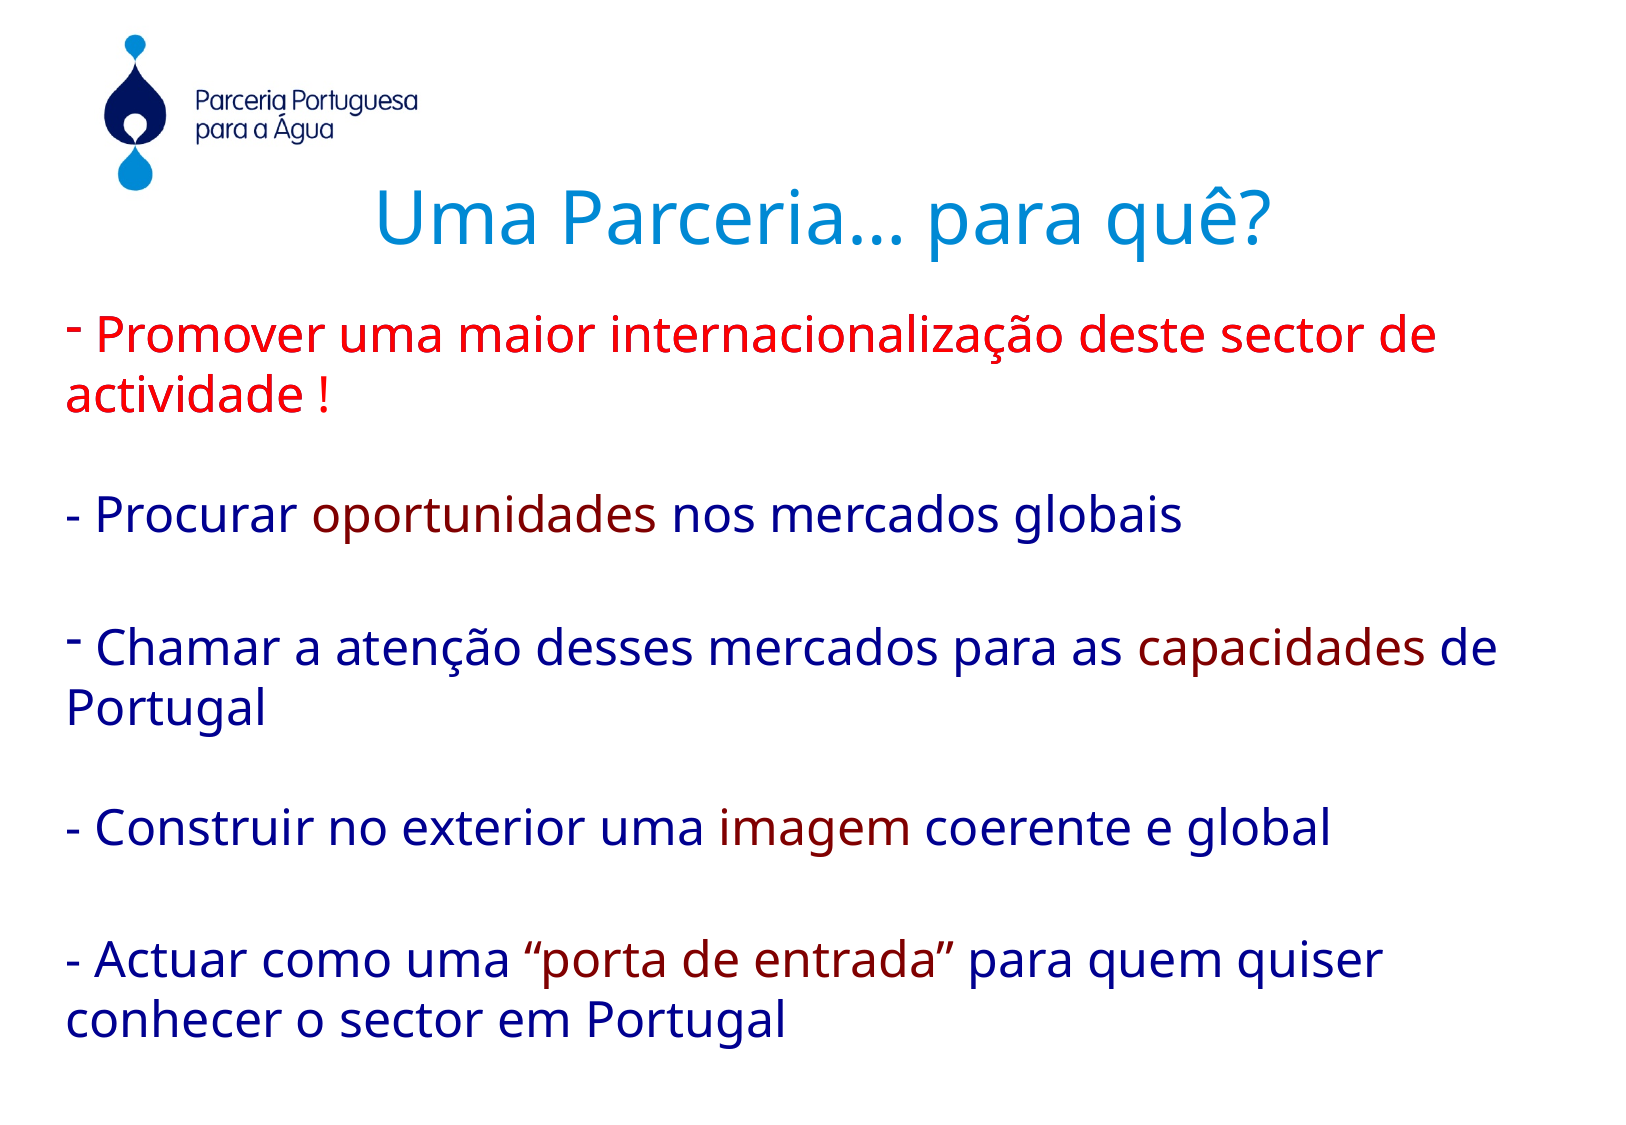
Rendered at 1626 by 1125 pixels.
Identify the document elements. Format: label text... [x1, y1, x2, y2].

text_box Chamar a atenção desses mercados para as capacidades de Portugal [50, 624, 1588, 725]
text_box - Actuar como uma “porta de entrada” para quem quiser conhecer o sector em Portugal [50, 937, 1588, 1038]
text_box - Construir no exterior uma imagem coerente e global [50, 774, 1588, 875]
picture [74, 24, 426, 218]
text_box Promover uma maior internacionalização deste sector de actividade ! [50, 312, 1588, 413]
text_box Uma Parceria… para quê? [358, 162, 1288, 268]
text_box - Procurar oportunidades nos mercados globais [50, 462, 1588, 563]
